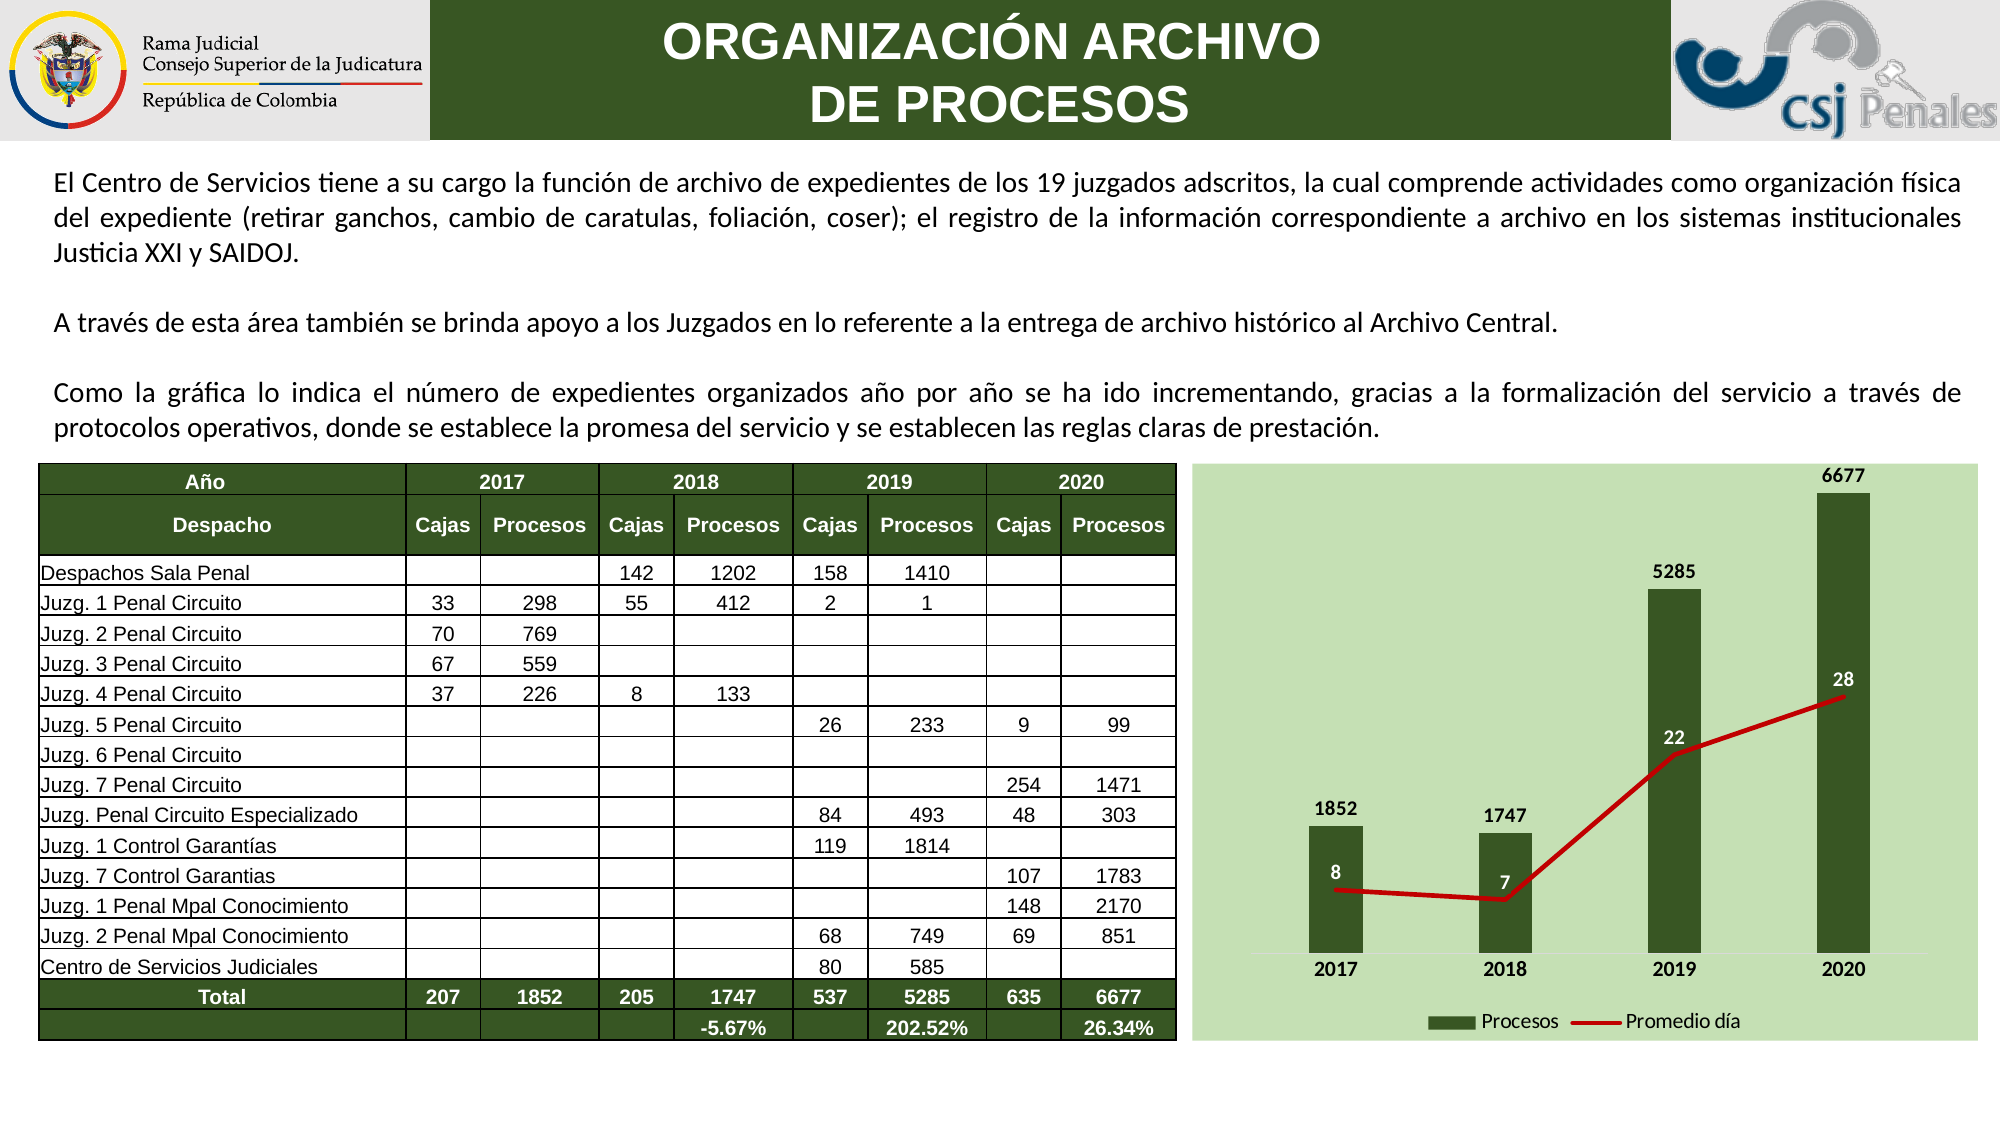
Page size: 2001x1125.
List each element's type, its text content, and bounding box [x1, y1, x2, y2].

table_cell 119 [794, 828, 867, 857]
table_cell 8 [600, 677, 673, 705]
table_cell 26 [794, 707, 867, 736]
table_cell [600, 707, 673, 736]
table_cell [987, 919, 1060, 948]
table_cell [481, 889, 598, 917]
table_header 2019 [794, 464, 986, 494]
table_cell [407, 980, 480, 1008]
picture [1671, 0, 2000, 142]
table_cell [1062, 646, 1175, 675]
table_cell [481, 949, 598, 978]
table_cell 303 [1062, 798, 1175, 826]
table_cell 107 [987, 859, 1060, 887]
table_cell [481, 707, 598, 736]
table_cell Juzg. 1 Control Garantías [40, 828, 405, 857]
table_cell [1062, 1010, 1175, 1039]
table_cell Juzg. 5 Penal Circuito [40, 707, 405, 736]
table_cell [481, 798, 598, 826]
table_cell [675, 707, 792, 736]
table_cell Despachos Sala Penal [40, 556, 405, 584]
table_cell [675, 889, 792, 917]
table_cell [869, 889, 986, 917]
table_cell [675, 859, 792, 887]
table_cell [1062, 828, 1175, 857]
table_cell [869, 737, 986, 766]
table_header 2020 [987, 464, 1175, 494]
table_cell Cajas [600, 495, 673, 554]
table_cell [40, 919, 405, 948]
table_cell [987, 1010, 1060, 1039]
text_box ORGANIZACIÓN ARCHIVO DE PROCESOS [431, 0, 1671, 140]
table_cell Procesos [1062, 495, 1175, 554]
table_cell [675, 798, 792, 826]
table_cell 1202 [675, 556, 792, 584]
chart [1192, 463, 1978, 1041]
table_cell [1062, 616, 1175, 645]
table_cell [675, 949, 792, 978]
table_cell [407, 1010, 480, 1039]
table_cell [675, 828, 792, 857]
table_cell [600, 798, 673, 826]
table_cell Juzg. 1 Penal Circuito [40, 586, 405, 614]
table_cell [407, 768, 480, 796]
table_cell 133 [675, 677, 792, 705]
table_cell [600, 737, 673, 766]
table_cell [675, 646, 792, 675]
table_cell [987, 677, 1060, 705]
table_header 2018 [600, 464, 792, 494]
table_cell [407, 707, 480, 736]
table_cell [407, 798, 480, 826]
table_cell [481, 768, 598, 796]
table_cell [600, 768, 673, 796]
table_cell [40, 980, 405, 1008]
table_cell [794, 737, 867, 766]
table_cell [794, 646, 867, 675]
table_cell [987, 889, 1060, 917]
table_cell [600, 919, 673, 948]
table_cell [600, 889, 673, 917]
table_cell 48 [987, 798, 1060, 826]
table_cell [481, 859, 598, 887]
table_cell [869, 919, 986, 948]
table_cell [40, 949, 405, 978]
table_cell [481, 828, 598, 857]
table_cell [869, 646, 986, 675]
table_cell Juzg. 2 Penal Circuito [40, 616, 405, 645]
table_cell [407, 919, 480, 948]
table_cell [794, 616, 867, 645]
table_cell Juzg. 6 Penal Circuito [40, 737, 405, 766]
table_cell Juzg. 7 Control Garantias [40, 859, 405, 887]
table_cell 298 [481, 586, 598, 614]
table_cell 493 [869, 798, 986, 826]
table_cell [794, 768, 867, 796]
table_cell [600, 980, 673, 1008]
table_cell [987, 556, 1060, 584]
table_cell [407, 949, 480, 978]
table_cell [407, 859, 480, 887]
table_cell 254 [987, 768, 1060, 796]
table_cell [869, 677, 986, 705]
table_cell Juzg. 4 Penal Circuito [40, 677, 405, 705]
table_cell 1783 [1062, 859, 1175, 887]
table_cell [794, 677, 867, 705]
table_cell Cajas [987, 495, 1060, 554]
table_cell 84 [794, 798, 867, 826]
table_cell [794, 1010, 867, 1039]
table_cell Procesos [481, 495, 598, 554]
table_cell [987, 737, 1060, 766]
table_cell Procesos [675, 495, 792, 554]
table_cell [869, 980, 986, 1008]
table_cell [40, 1010, 405, 1039]
table_cell [407, 556, 480, 584]
table_cell Cajas [794, 495, 867, 554]
table_cell [481, 737, 598, 766]
table_cell Juzg. Penal Circuito Especializado [40, 798, 405, 826]
table_cell 67 [407, 646, 480, 675]
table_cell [794, 980, 867, 1008]
table_cell 1814 [869, 828, 986, 857]
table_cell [987, 949, 1060, 978]
table_cell [1062, 737, 1175, 766]
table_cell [675, 1010, 792, 1039]
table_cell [407, 889, 480, 917]
table_cell [1062, 556, 1175, 584]
table_cell [600, 828, 673, 857]
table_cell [40, 889, 405, 917]
table_cell Cajas [407, 495, 480, 554]
table_cell 1 [869, 586, 986, 614]
table_cell Procesos [869, 495, 986, 554]
table_cell Despacho [40, 495, 405, 554]
table_cell 9 [987, 707, 1060, 736]
table_cell Juzg. 7 Penal Circuito [40, 768, 405, 796]
text_box El Centro de Servicios tiene a su cargo la función de archivo de expedientes de los 19 juzgados adscritos, la cual comprende actividades como organización física del expediente (retirar ganchos, cambio de caratulas, foliación, coser); el registro de la información correspondiente a archivo en los sistemas institucionales Justicia XXI y SAIDOJ. A través de esta área también se brinda apoyo a los Juzgados en lo referente a la entrega de archivo histórico al Archivo Central. Como la gráfica lo indica el número de expedientes organizados año por año se ha ido incrementando, gracias a la formalización del servicio a través de protocolos operativos, donde se establece la promesa del servicio y se establecen las reglas claras de prestación. [38, 156, 1978, 486]
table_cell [481, 1010, 598, 1039]
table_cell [481, 980, 598, 1008]
table_cell [675, 768, 792, 796]
table_cell 233 [869, 707, 986, 736]
table_cell 33 [407, 586, 480, 614]
table_cell [869, 616, 986, 645]
table_cell [600, 646, 673, 675]
table_cell [869, 768, 986, 796]
picture [0, 0, 431, 142]
table_cell [1062, 586, 1175, 614]
table_cell [1062, 677, 1175, 705]
table_cell 559 [481, 646, 598, 675]
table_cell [600, 1010, 673, 1039]
table_cell 158 [794, 556, 867, 584]
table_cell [1062, 980, 1175, 1008]
table_cell [675, 737, 792, 766]
table_cell 142 [600, 556, 673, 584]
table_cell 99 [1062, 707, 1175, 736]
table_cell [794, 949, 867, 978]
table_cell 226 [481, 677, 598, 705]
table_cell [794, 889, 867, 917]
table_cell [987, 828, 1060, 857]
table_cell [481, 556, 598, 584]
table_cell 70 [407, 616, 480, 645]
table_cell [794, 859, 867, 887]
table_header 2017 [407, 464, 598, 494]
table_cell [600, 616, 673, 645]
table_cell Juzg. 3 Penal Circuito [40, 646, 405, 675]
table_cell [675, 919, 792, 948]
table_cell [407, 828, 480, 857]
table_cell 37 [407, 677, 480, 705]
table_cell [869, 1010, 986, 1039]
table_header Año [40, 464, 405, 494]
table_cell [794, 919, 867, 948]
table_cell [869, 859, 986, 887]
table_cell [407, 737, 480, 766]
table_cell [987, 616, 1060, 645]
table_cell 1410 [869, 556, 986, 584]
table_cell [481, 919, 598, 948]
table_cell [987, 980, 1060, 1008]
table_cell 1471 [1062, 768, 1175, 796]
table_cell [675, 980, 792, 1008]
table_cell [1062, 919, 1175, 948]
table_cell [600, 859, 673, 887]
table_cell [1062, 889, 1175, 917]
table_cell 769 [481, 616, 598, 645]
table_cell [600, 949, 673, 978]
table_cell 412 [675, 586, 792, 614]
table_cell [987, 646, 1060, 675]
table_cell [869, 949, 986, 978]
table_cell [987, 586, 1060, 614]
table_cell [1062, 949, 1175, 978]
table_cell [675, 616, 792, 645]
table_cell 2 [794, 586, 867, 614]
table_cell 55 [600, 586, 673, 614]
